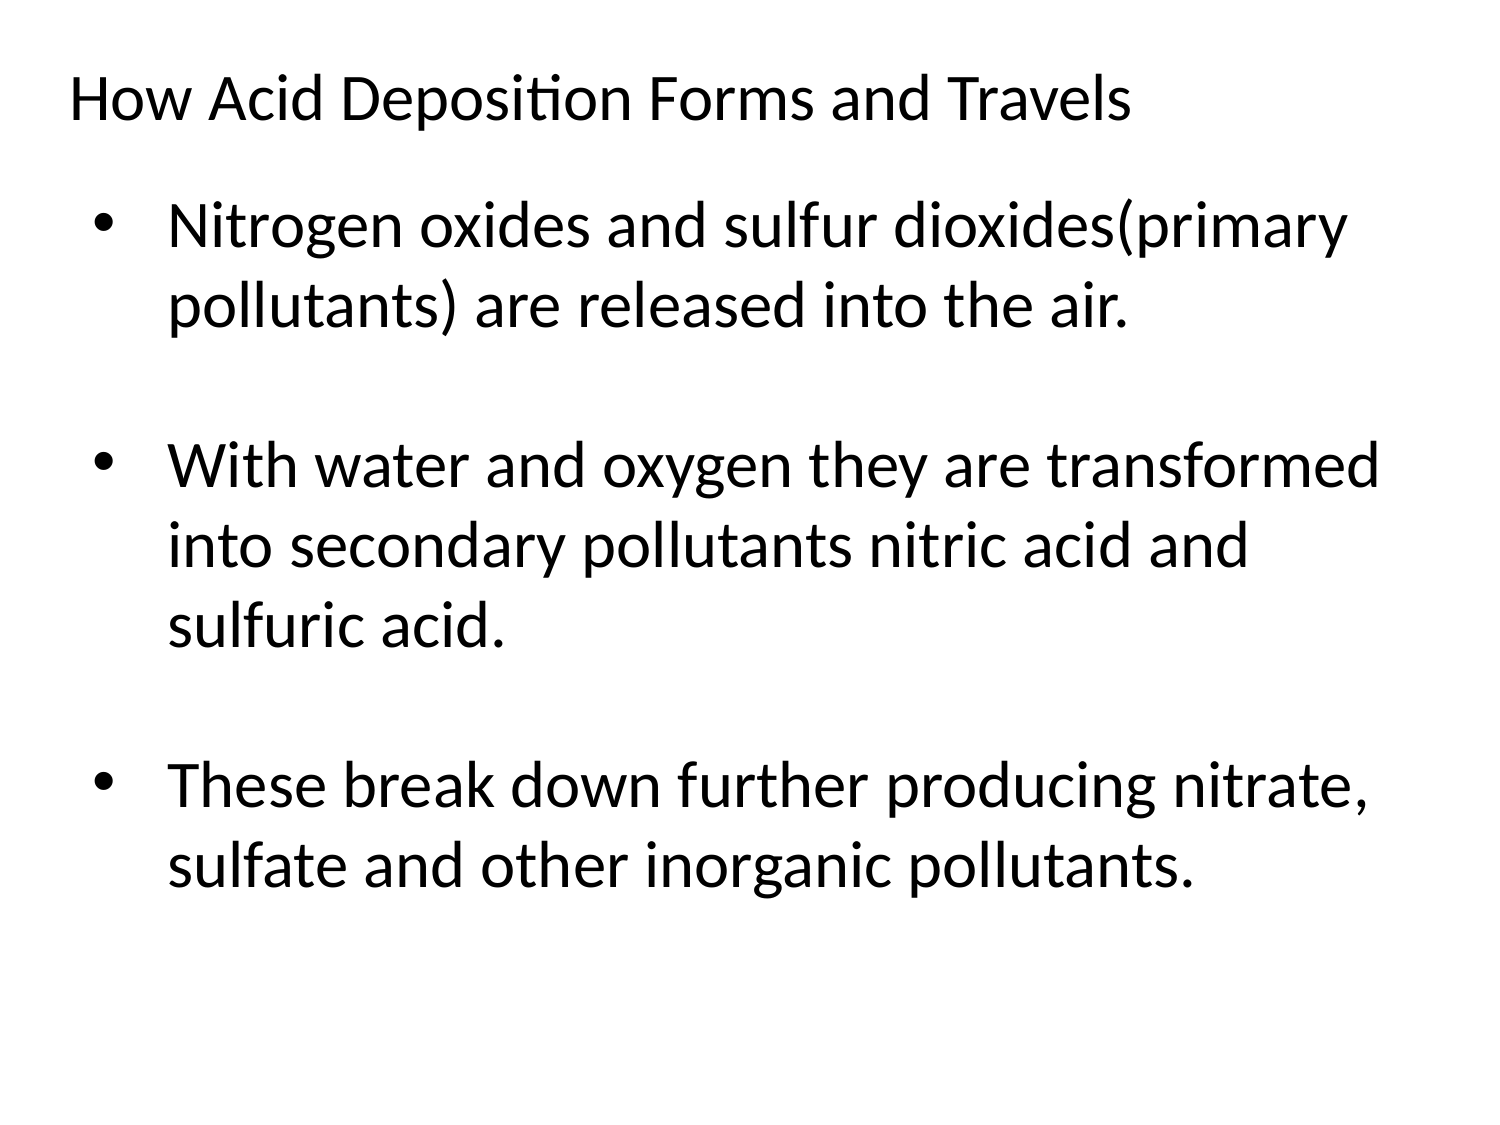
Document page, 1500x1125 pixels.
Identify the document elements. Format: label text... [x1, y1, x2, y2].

text_box How Acid Deposition Forms and Travels [54, 46, 1457, 141]
text_box Nitrogen oxides and sulfur dioxides(primary pollutants) are released into the air. With water and oxygen they are transformed into secondary pollutants nitric acid and sulfuric acid. These break down further producing nitrate, sulfate and other inorganic pollutants. [77, 173, 1457, 908]
